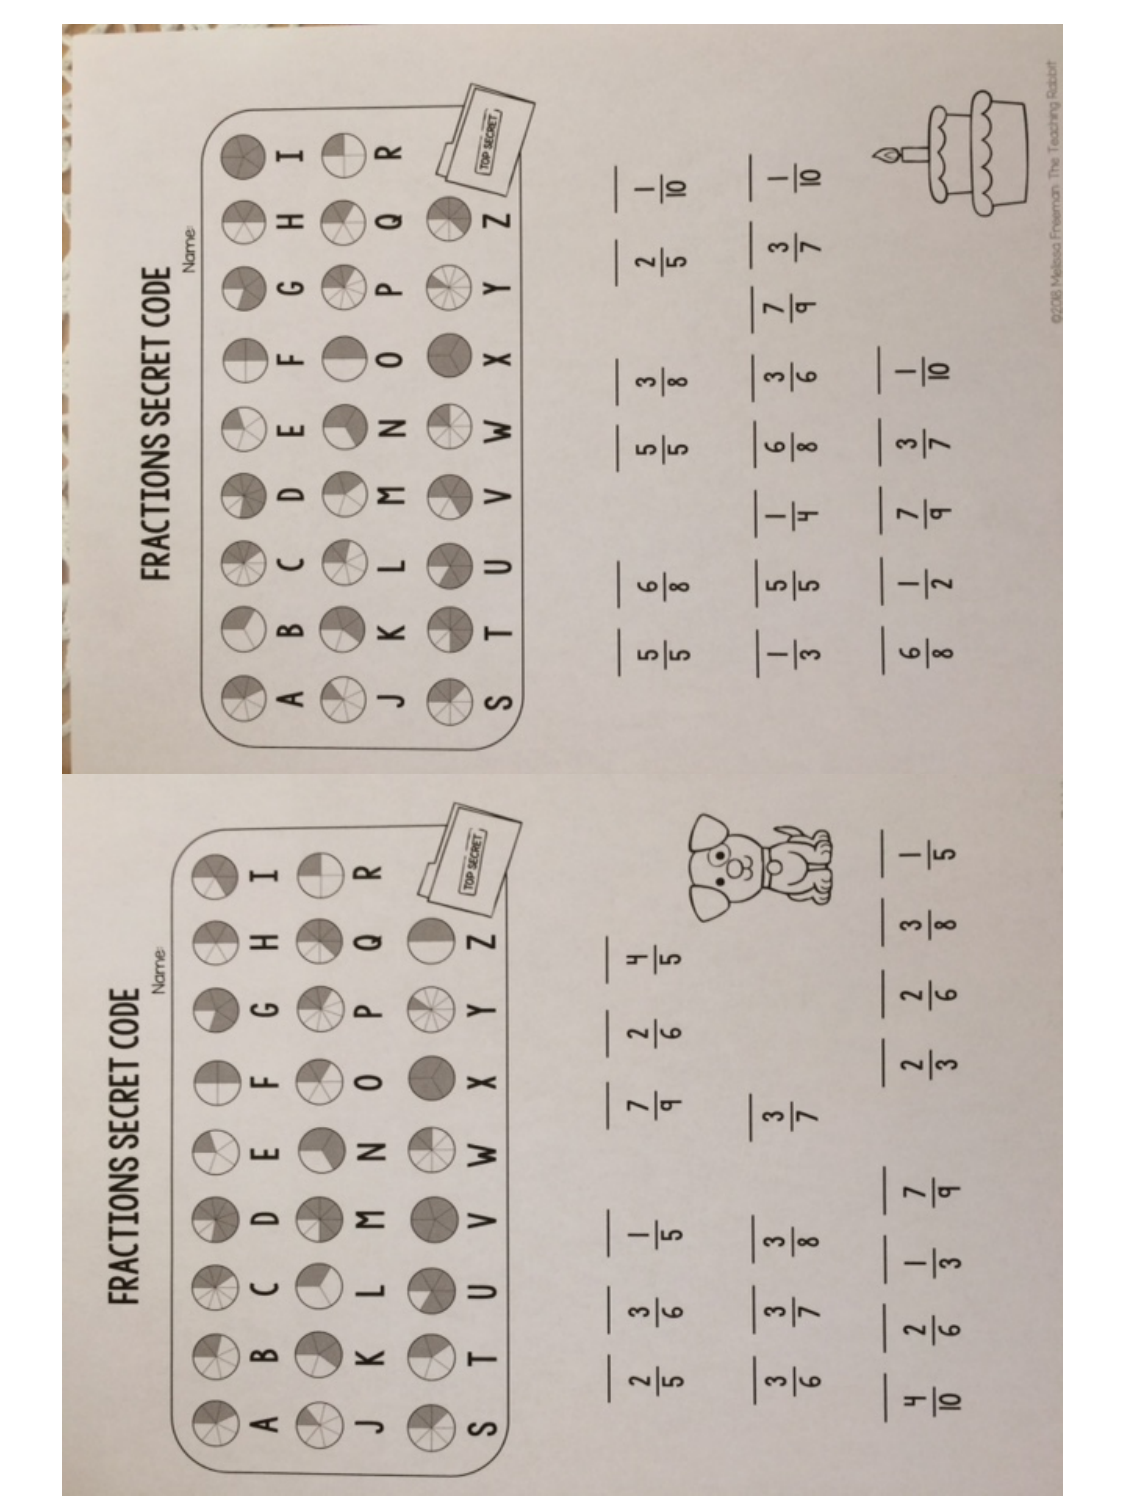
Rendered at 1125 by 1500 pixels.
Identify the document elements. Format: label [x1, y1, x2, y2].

picture [62, 24, 1063, 1497]
